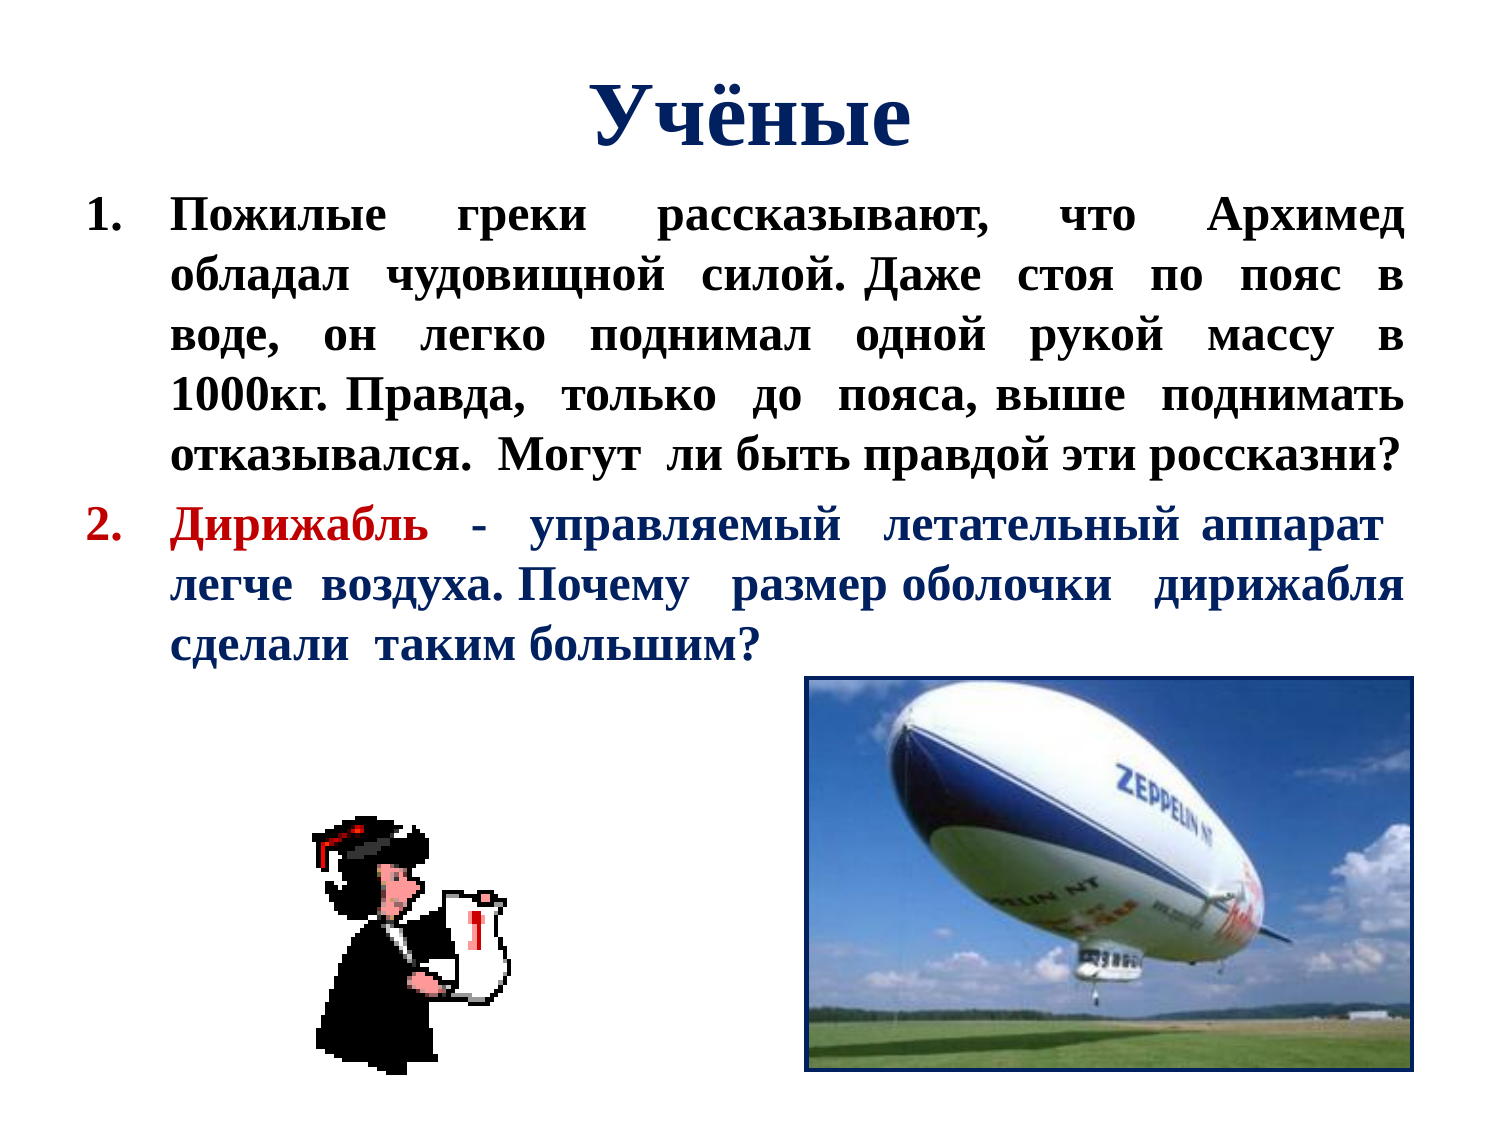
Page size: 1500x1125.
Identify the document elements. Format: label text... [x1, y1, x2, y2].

list Пожилые греки рассказывают, что Архимед обладал чудовищной силой. Даже стоя по пояс в воде, он легко поднимал одной рукой массу в 1000кг. Правда, только до пояса, выше поднимать отказывался. Могут ли быть правдой эти россказни? Дирижабль - управляемый летательный аппарат легче воздуха. Почему размер оболочки дирижабля сделали таким большим? [70, 172, 1421, 453]
picture [304, 808, 516, 1080]
title Учёные [74, 44, 1426, 173]
picture [808, 679, 1410, 1069]
